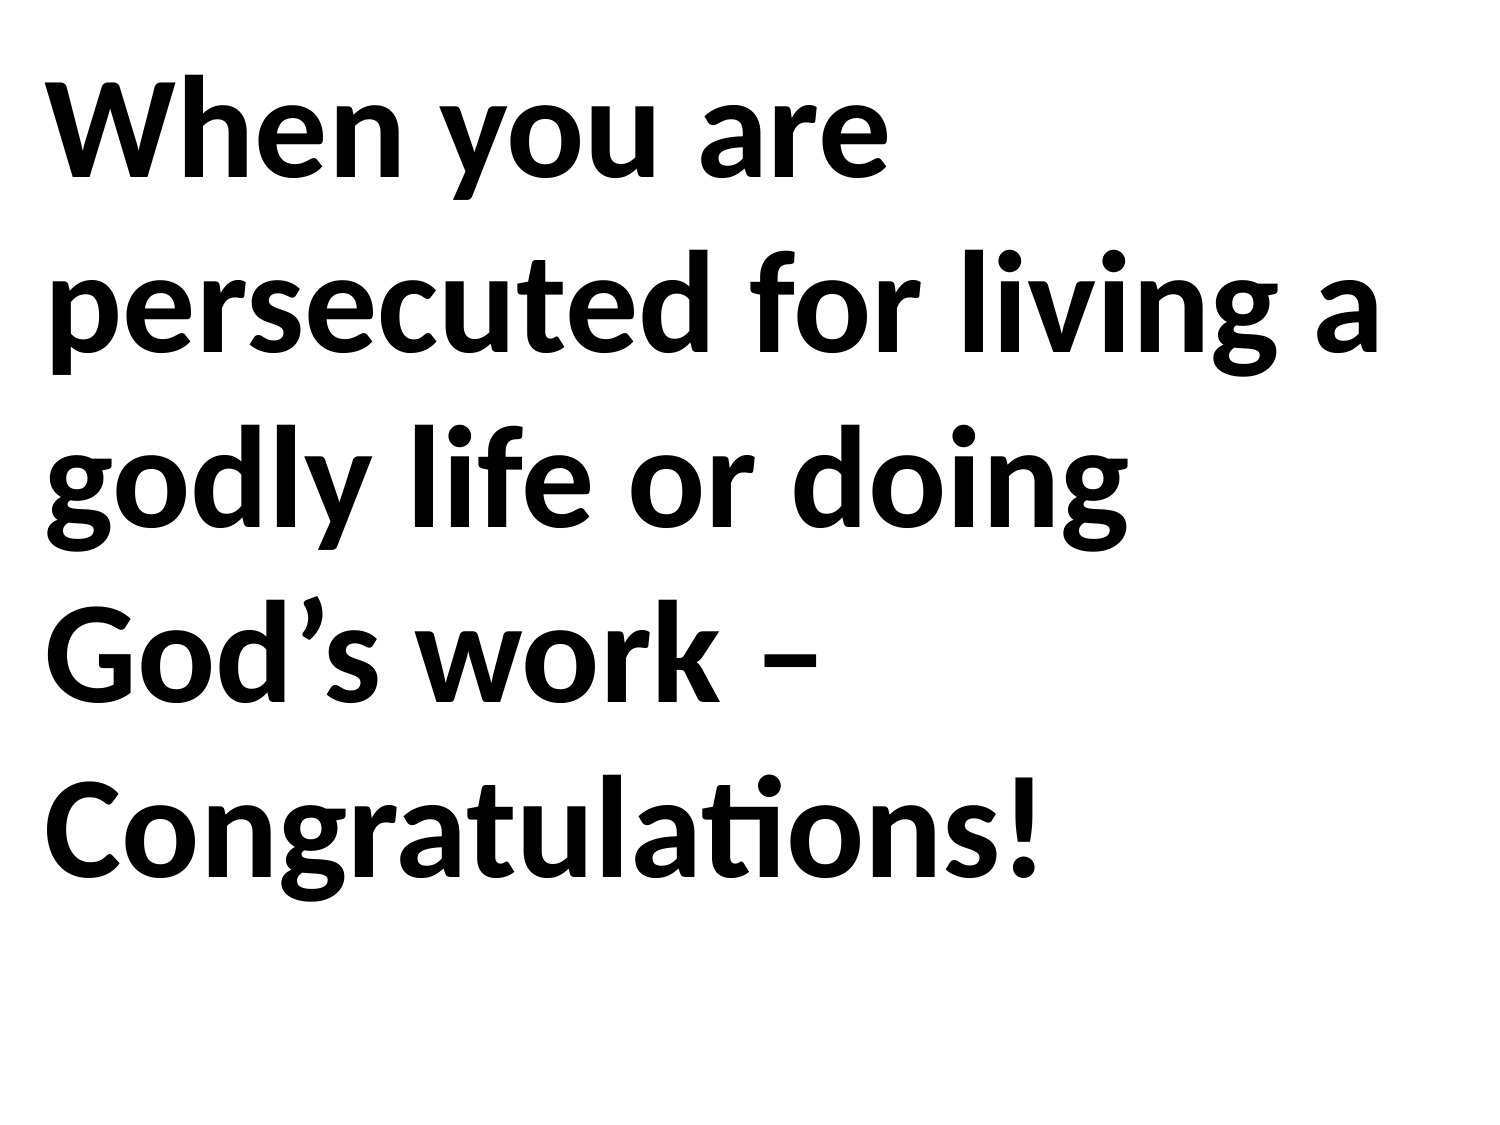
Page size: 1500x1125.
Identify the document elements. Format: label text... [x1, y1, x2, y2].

text_box When you are persecuted for living a godly life or doing God’s work – Congratulations! [30, 24, 1470, 915]
